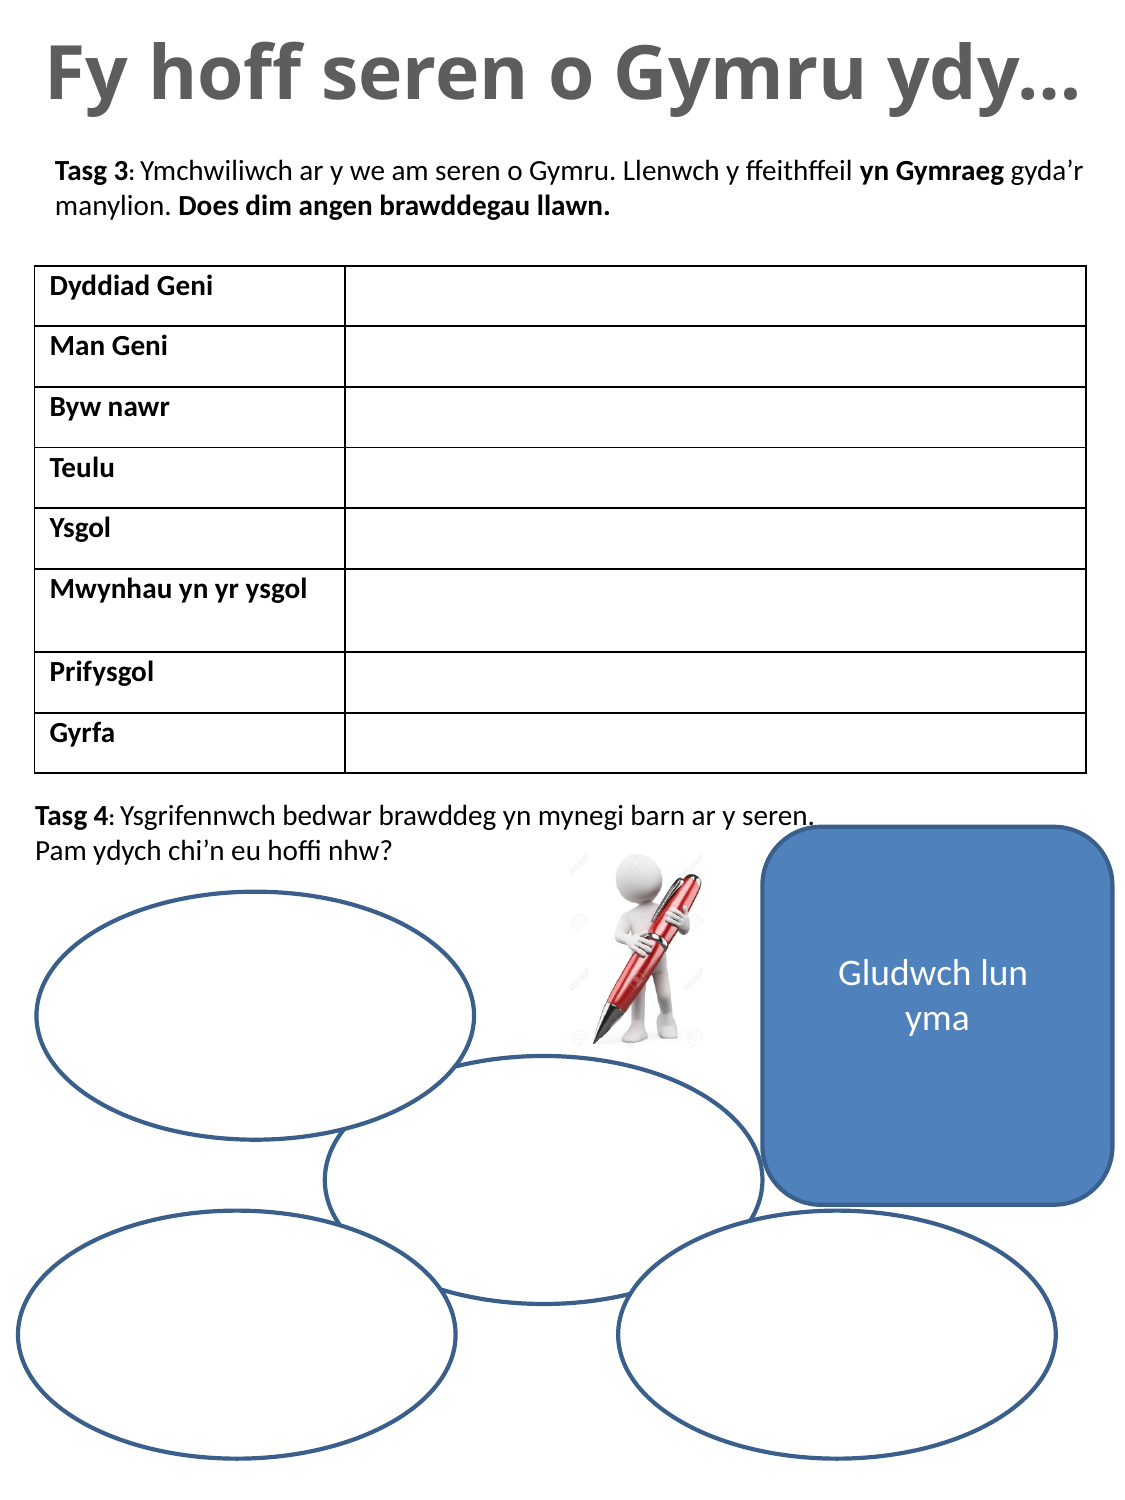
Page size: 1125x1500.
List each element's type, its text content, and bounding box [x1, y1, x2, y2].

text_box Tasg 3: Ymchwiliwch ar y we am seren o Gymru. Llenwch y ffeithffeil yn Gymraeg gyda’r manylion. Does dim angen brawddegau llawn. [40, 143, 1106, 229]
table_cell Byw nawr [35, 388, 344, 447]
table_cell [346, 327, 1085, 386]
table_cell [346, 448, 1085, 507]
table_cell [346, 653, 1085, 712]
table_cell [346, 714, 1085, 772]
text_box [34, 889, 477, 1142]
text_box [15, 1208, 458, 1461]
picture [563, 848, 730, 1052]
table_cell Teulu [35, 448, 344, 507]
table_cell Man Geni [35, 327, 344, 386]
text_box [616, 1208, 1058, 1461]
table_header [346, 267, 1085, 325]
text_box Tasg 4: Ysgrifennwch bedwar brawddeg yn mynegi barn ar y seren. Pam ydych chi’n eu hoffi nhw? [20, 788, 838, 874]
table_cell [346, 570, 1085, 651]
table_cell Prifysgol [35, 653, 344, 712]
table_cell [346, 388, 1085, 447]
table_header Dyddiad Geni [35, 267, 344, 325]
text_box Gludwch lun yma [760, 824, 1115, 1207]
table_cell Gyrfa [35, 714, 344, 772]
table_cell Mwynhau yn yr ysgol [35, 570, 344, 651]
text_box Fy hoff seren o Gymru ydy… [29, 17, 1098, 123]
text_box [322, 1053, 765, 1307]
table_cell Ysgol [35, 509, 344, 568]
table_cell [346, 509, 1085, 568]
